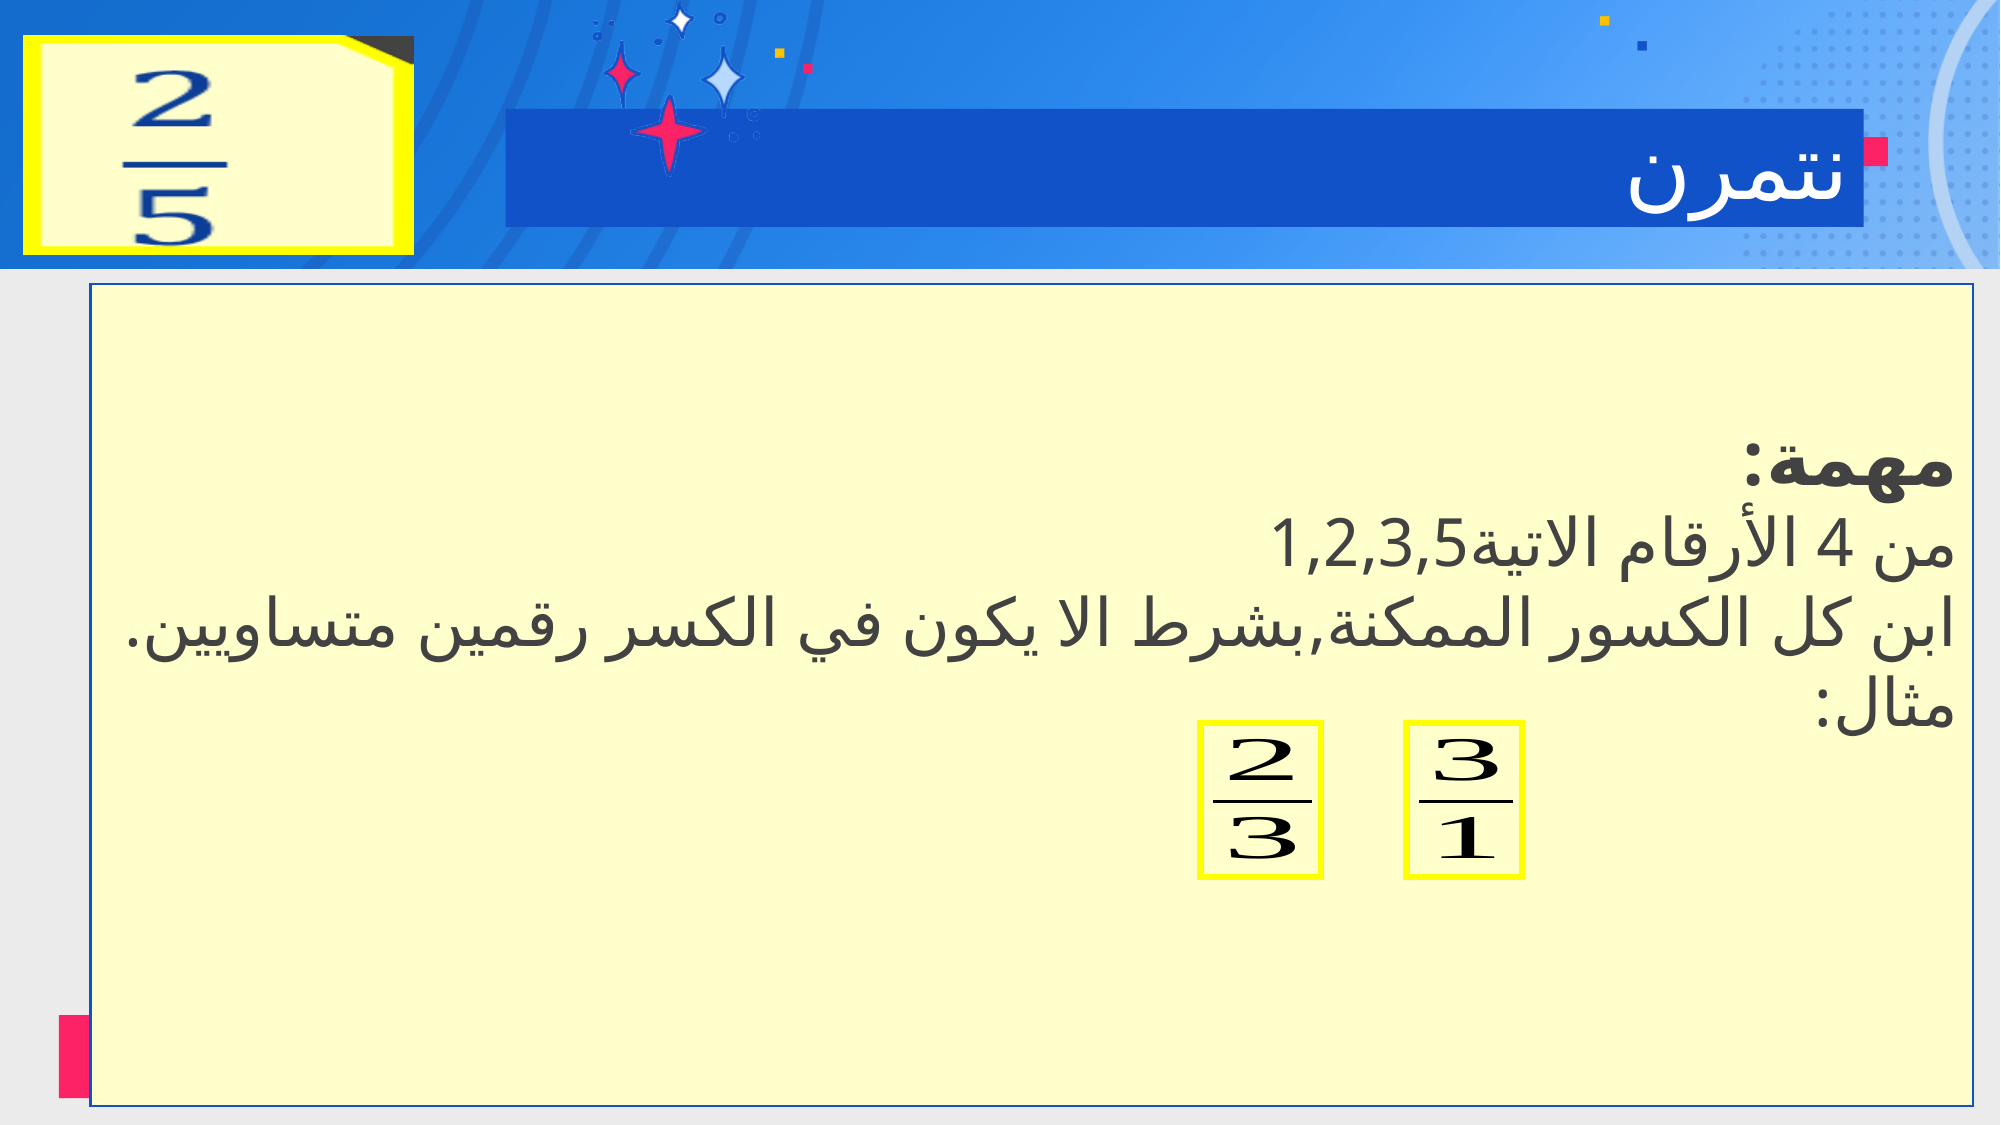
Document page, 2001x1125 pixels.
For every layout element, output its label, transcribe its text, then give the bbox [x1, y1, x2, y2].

title نتمرن [505, 108, 1864, 227]
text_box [22, 34, 415, 256]
text_box مهمة: من 4 الأرقام الاتية1,2,3,5 ابن كل الكسور الممكنة,بشرط الا يكون في الكسر رقمين متساويين. مثال: [89, 283, 1974, 1107]
picture [0, 0, 2000, 269]
